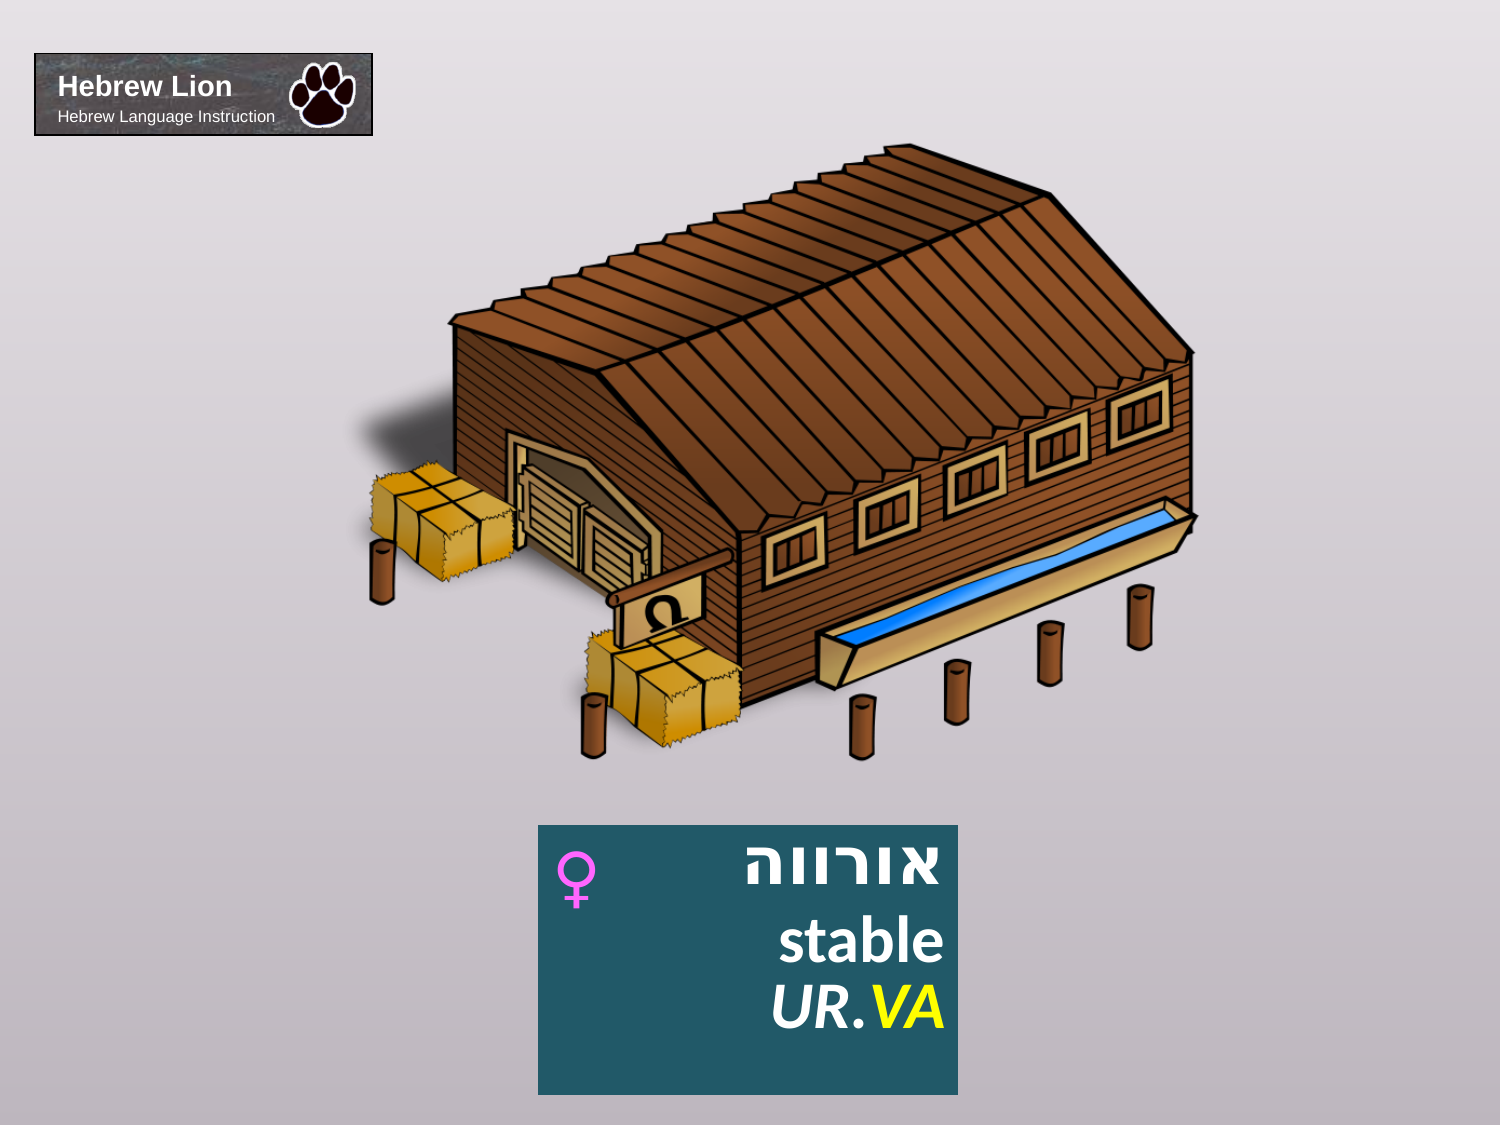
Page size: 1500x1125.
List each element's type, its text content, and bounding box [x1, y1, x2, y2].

text_box ♀ [537, 927, 963, 1090]
table_header אורווה stable UR.VA [538, 1090, 958, 1095]
picture [36, 54, 1200, 918]
